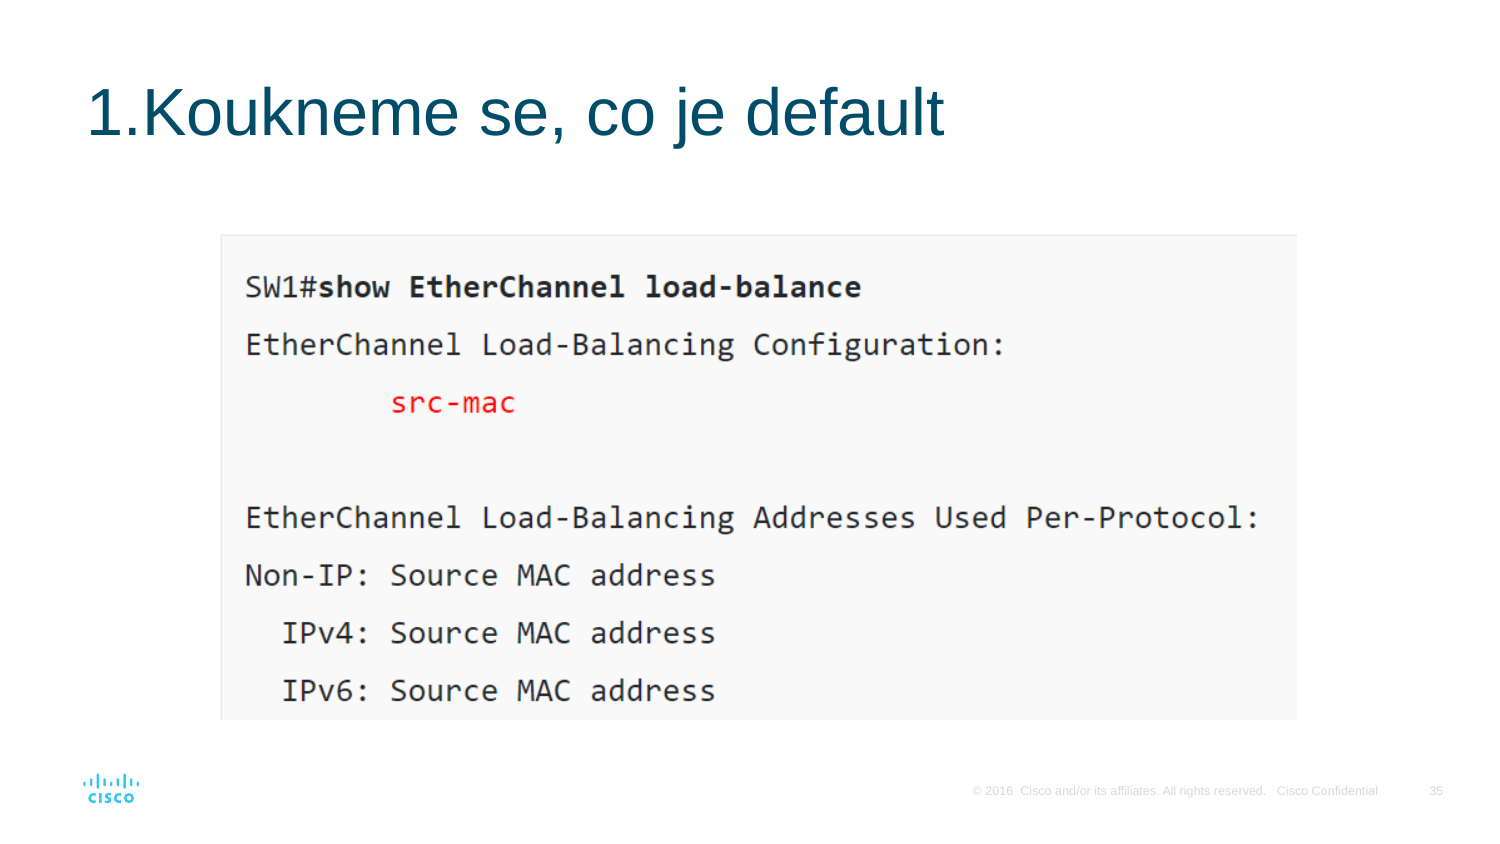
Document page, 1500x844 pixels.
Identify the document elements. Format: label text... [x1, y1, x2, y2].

title 1.Koukneme se, co je default [71, 55, 1441, 176]
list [217, 226, 1297, 720]
